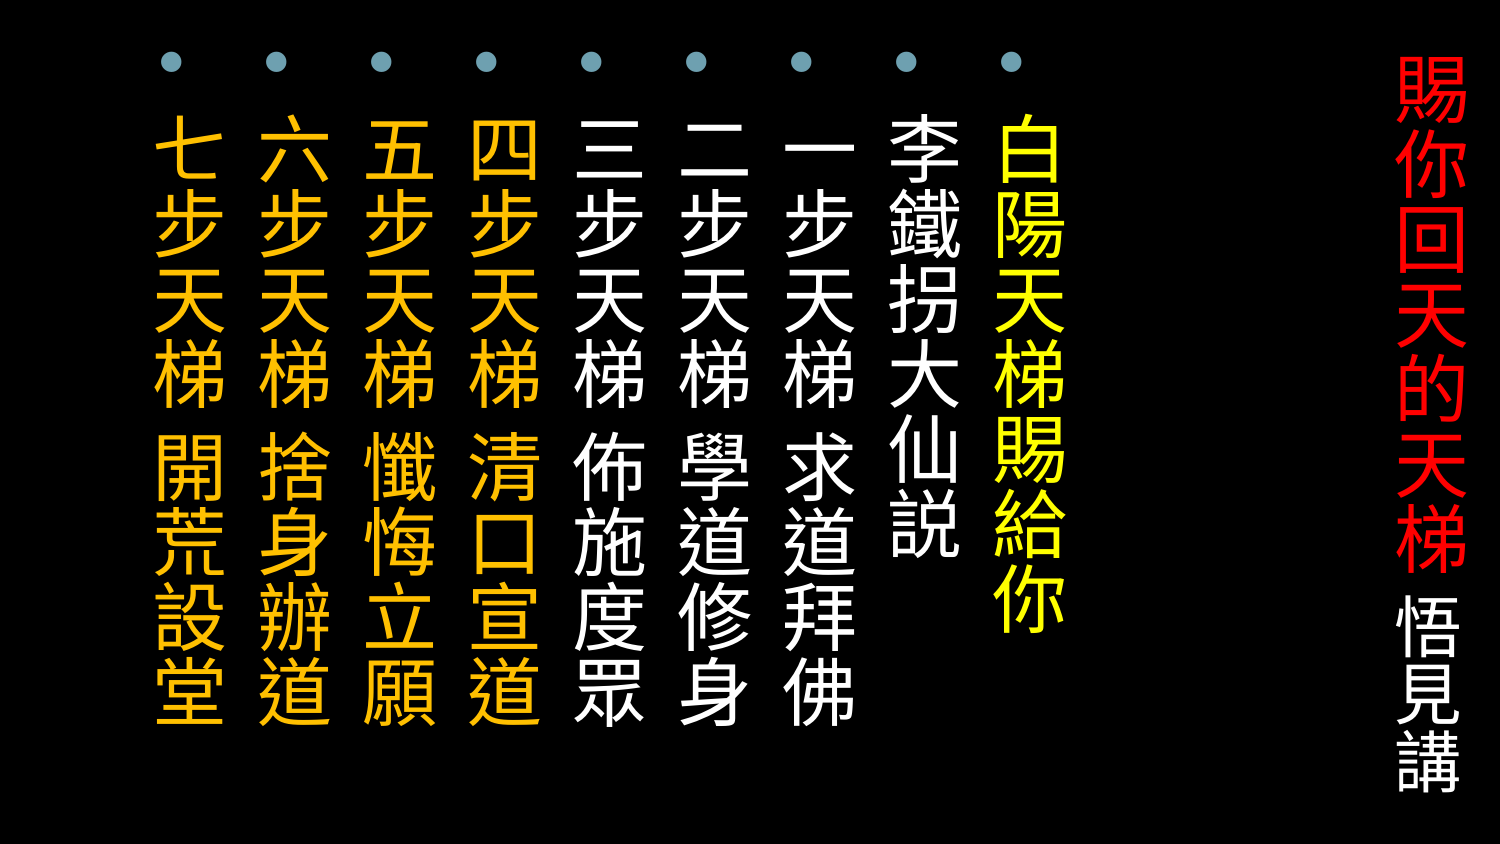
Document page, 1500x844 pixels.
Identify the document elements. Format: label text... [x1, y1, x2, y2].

list 白陽天梯賜給你 李鐵拐大仙説 一步天梯 求道拜佛 二步天梯 學道修身 三步天梯 佈施度眾 四步天梯 清口宣道 五步天梯 懺悔立願 六步天梯 捨身辦道 七步天梯 開荒設堂 [29, 27, 1365, 820]
title 賜你回天的天梯 悟見講 [1376, 27, 1483, 820]
